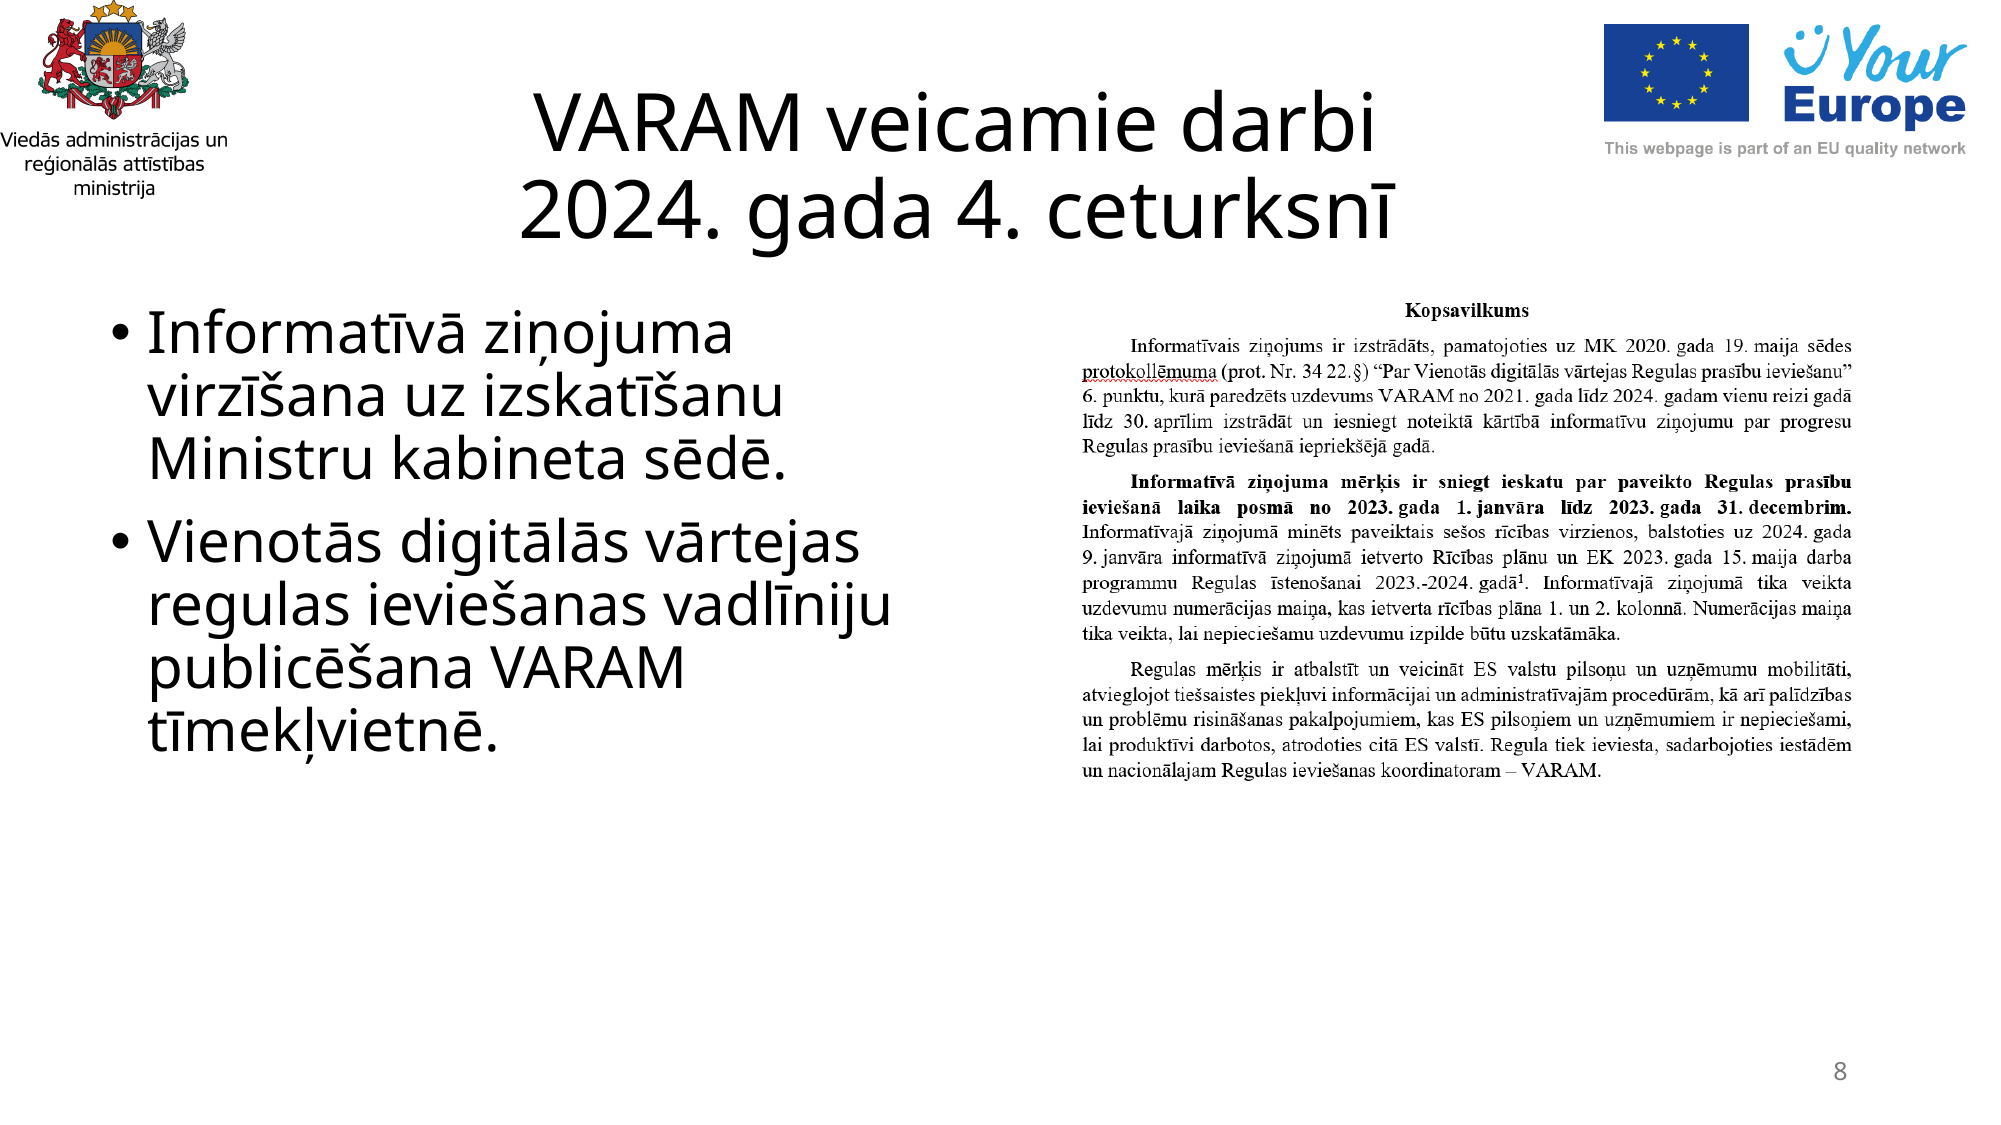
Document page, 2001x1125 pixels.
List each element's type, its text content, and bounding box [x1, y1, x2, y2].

picture [0, 0, 227, 199]
text_box VARAM veicamie darbi 2024. gada 4. ceturksnī [500, 59, 1413, 278]
picture [1569, 0, 2000, 182]
slide_number 8 [1412, 1042, 1863, 1103]
list Informatīvā ziņojuma virzīšana uz izskatīšanu Ministru kabineta sēdē. Vienotās digitālās vārtejas regulas ieviešanas vadlīniju publicēšana VARAM tīmekļvietnē. [95, 295, 960, 1010]
picture [1064, 295, 1930, 785]
